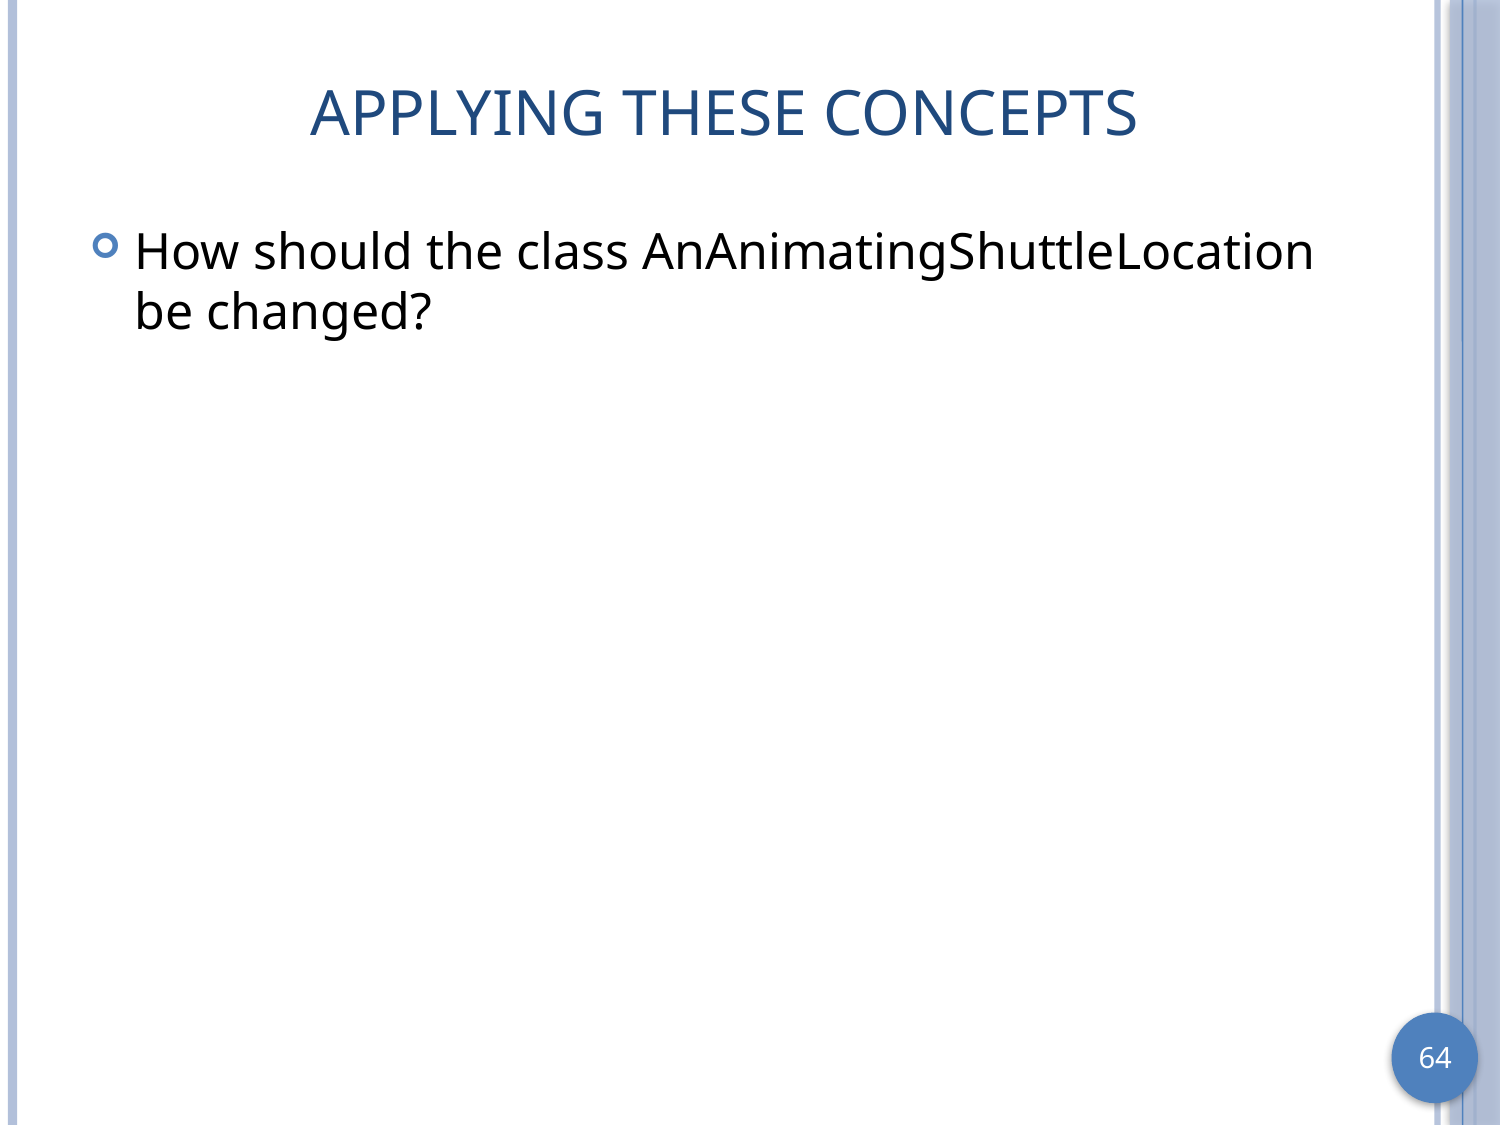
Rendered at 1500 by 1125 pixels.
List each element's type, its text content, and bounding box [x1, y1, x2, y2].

list How should the class AnAnimatingShuttleLocation be changed? [75, 212, 1375, 1062]
title Applying These Concepts [75, 45, 1375, 175]
